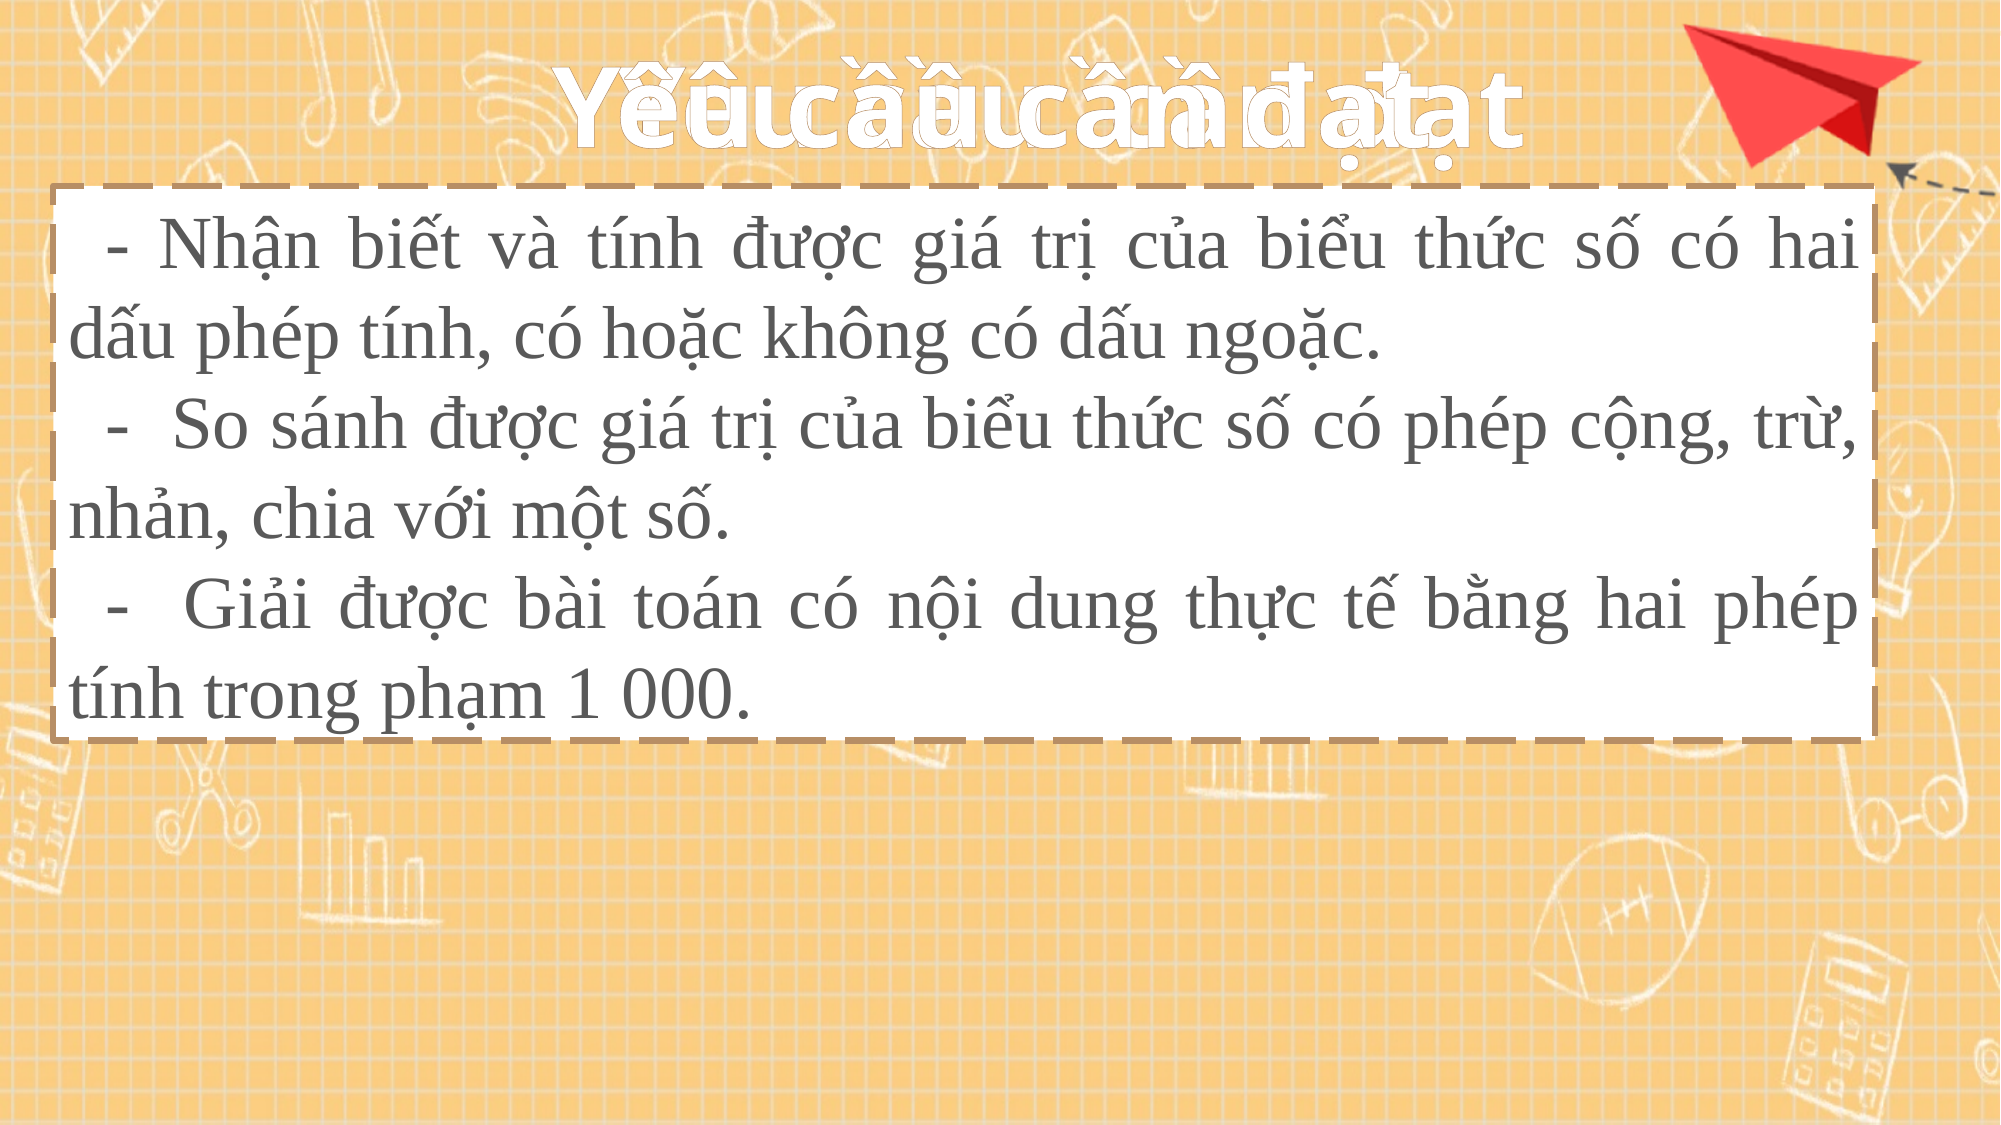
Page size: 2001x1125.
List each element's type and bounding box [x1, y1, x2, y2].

text_box [456, 27, 1875, 180]
picture [0, 0, 2000, 1125]
